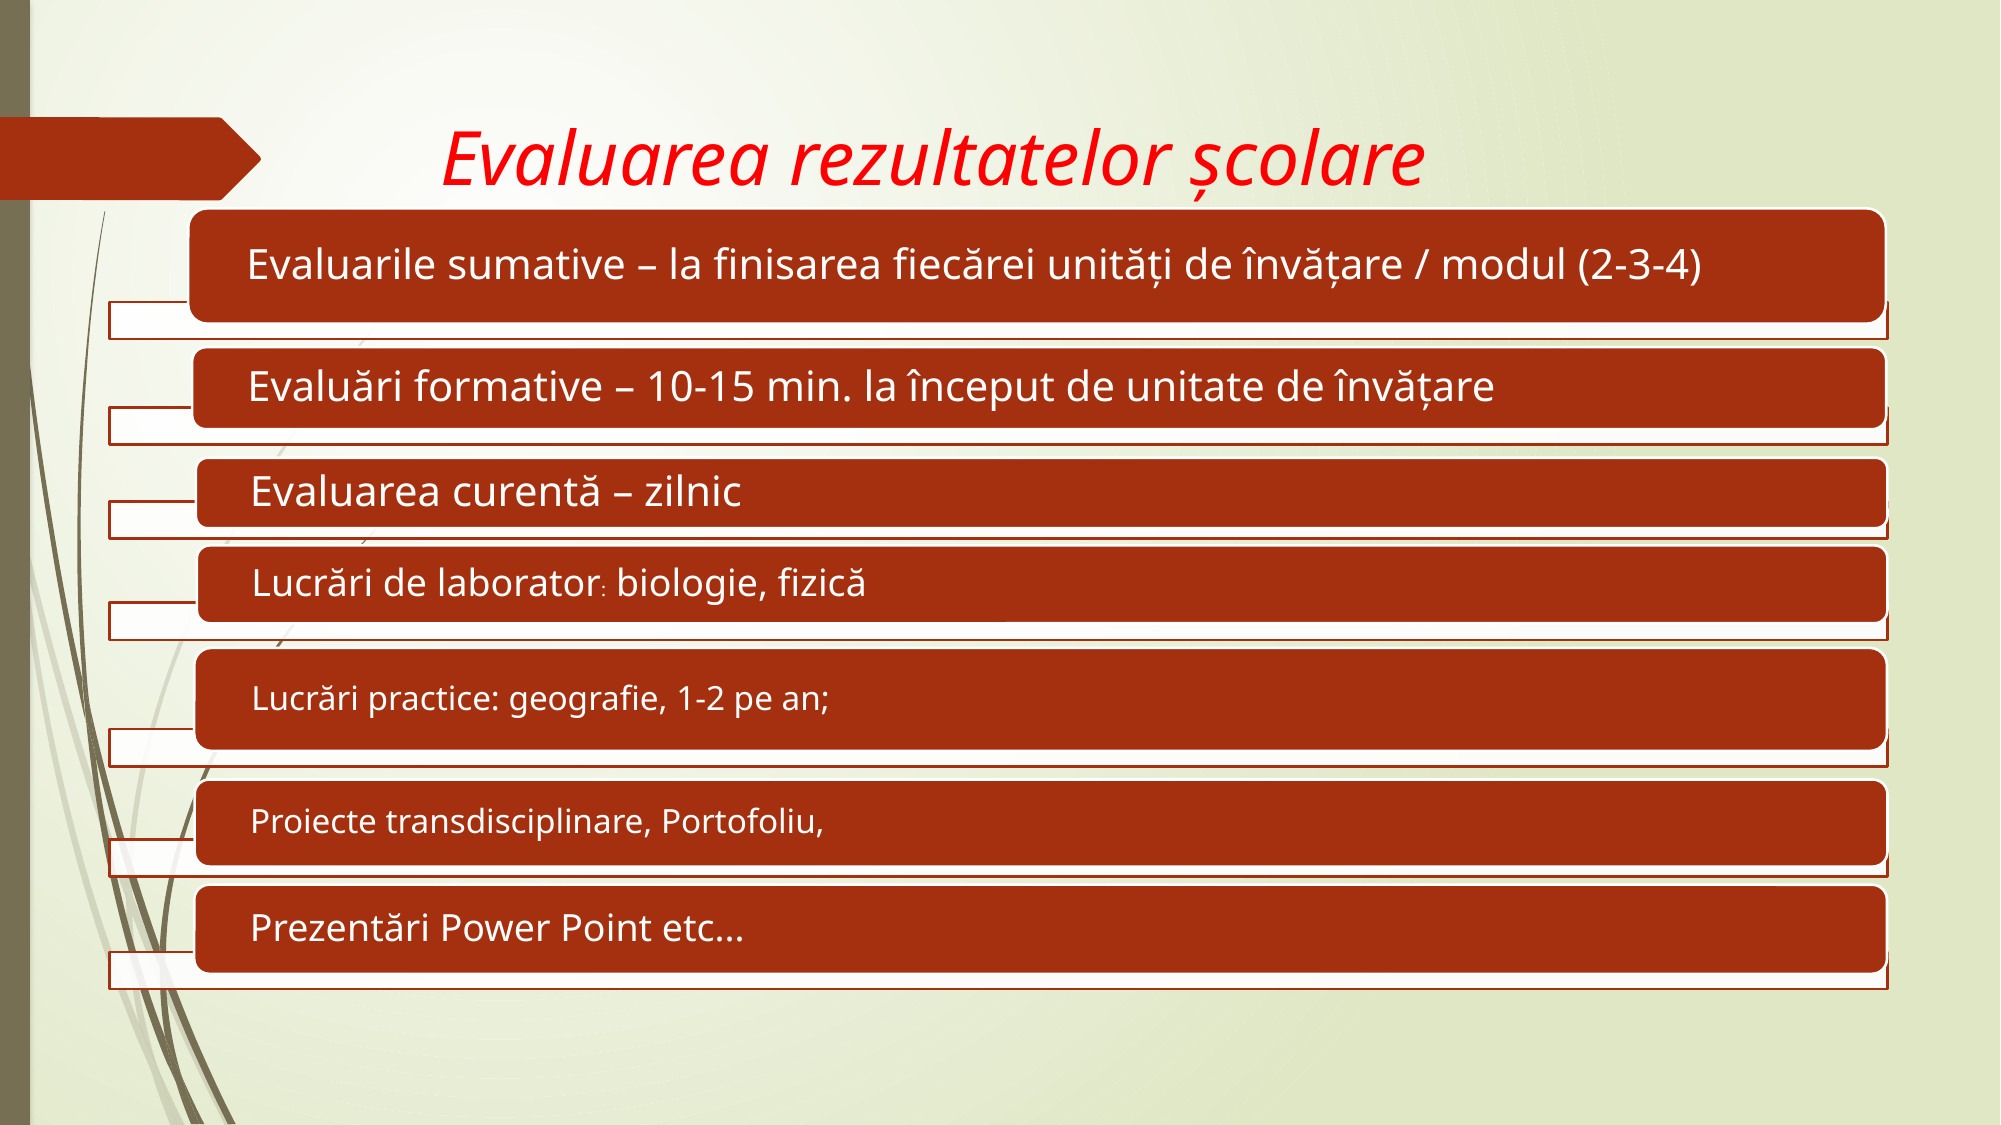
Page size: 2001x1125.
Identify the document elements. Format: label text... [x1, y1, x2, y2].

title Evaluarea rezultatelor școlare [425, 102, 1888, 186]
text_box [109, 186, 1888, 1012]
